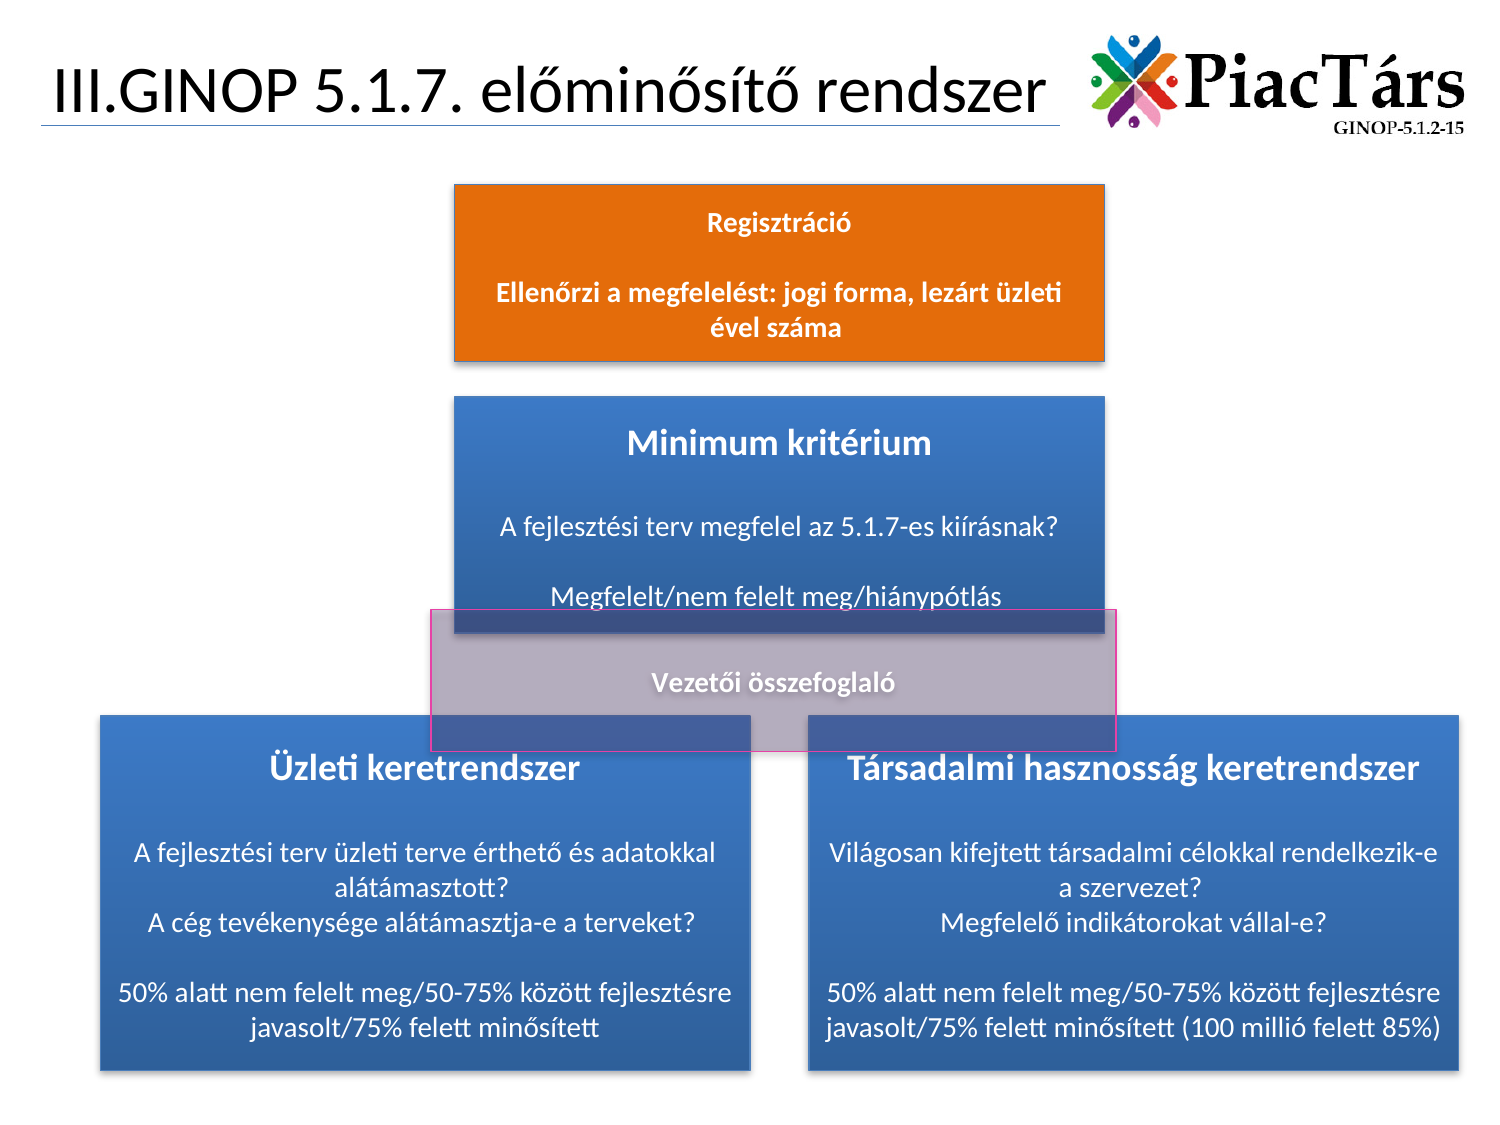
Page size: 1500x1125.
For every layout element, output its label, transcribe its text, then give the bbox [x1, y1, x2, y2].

text_box Társadalmi hasznosság keretrendszer Világosan kifejtett társadalmi célokkal rendelkezik-e a szervezet? Megfelelő indikátorokat vállal-e? 50% alatt nem felelt meg/50-75% között fejlesztésre javasolt/75% felett minősített (100 millió felett 85%) [808, 715, 1459, 1071]
text_box Üzleti keretrendszer A fejlesztési terv üzleti terve érthető és adatokkal alátámasztott? A cég tevékenysége alátámasztja-e a terveket? 50% alatt nem felelt meg/50-75% között fejlesztésre javasolt/75% felett minősített [100, 715, 751, 1071]
text_box III.GINOP 5.1.7. előminősítő rendszer [37, 7, 1055, 164]
text_box Vezetői összefoglaló [430, 609, 1117, 752]
text_box Minimum kritérium A fejlesztési terv megfelel az 5.1.7-es kiírásnak? Megfelelt/nem felelt meg/hiánypótlás [454, 396, 1105, 608]
text_box Regisztráció Ellenőrzi a megfelelést: jogi forma, lezárt üzleti ével száma [454, 184, 1105, 362]
picture [1060, 0, 1500, 177]
